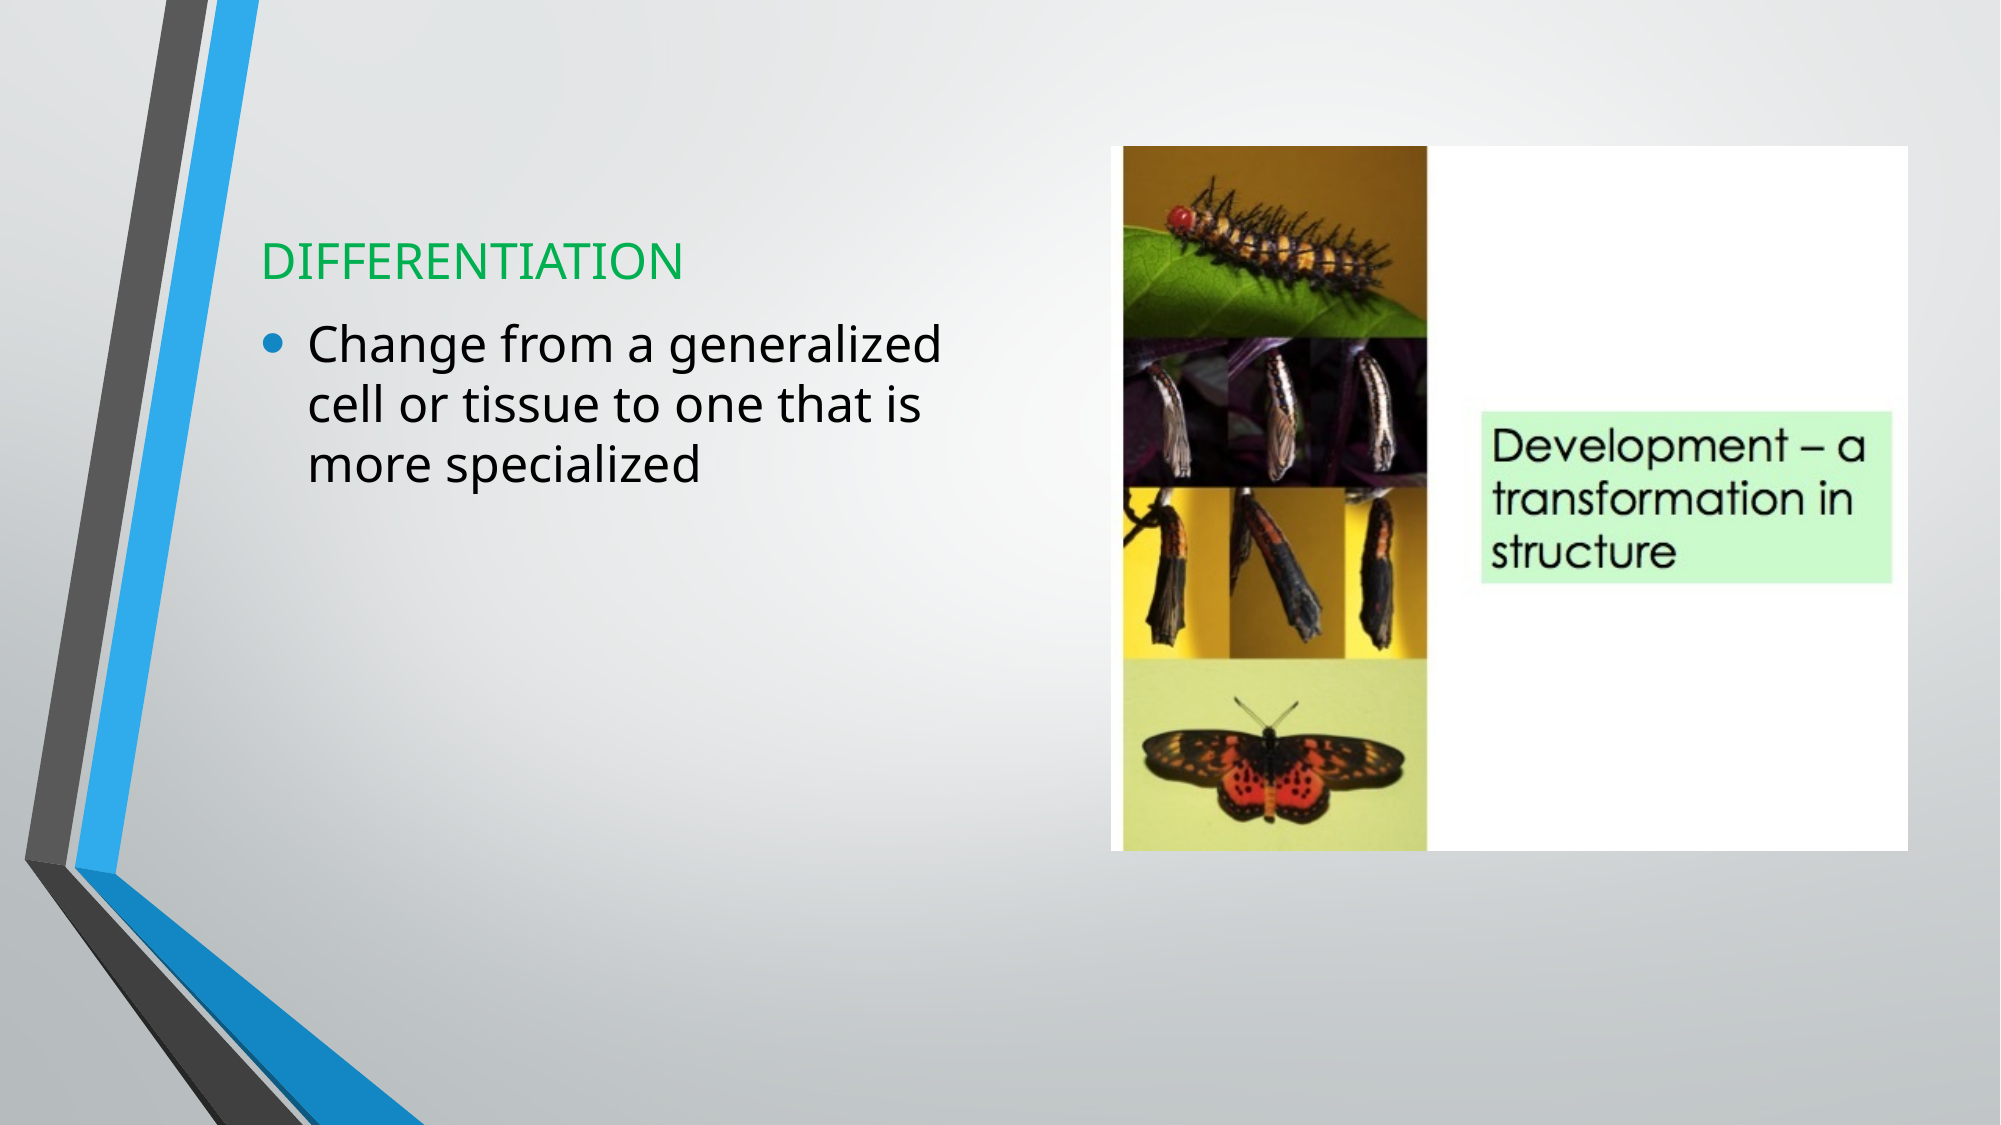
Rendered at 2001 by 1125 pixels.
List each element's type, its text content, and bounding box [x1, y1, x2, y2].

picture [1111, 146, 1908, 852]
list DIFFERENTIATION Change from a generalized cell or tissue to one that is more specialized [245, 146, 975, 659]
